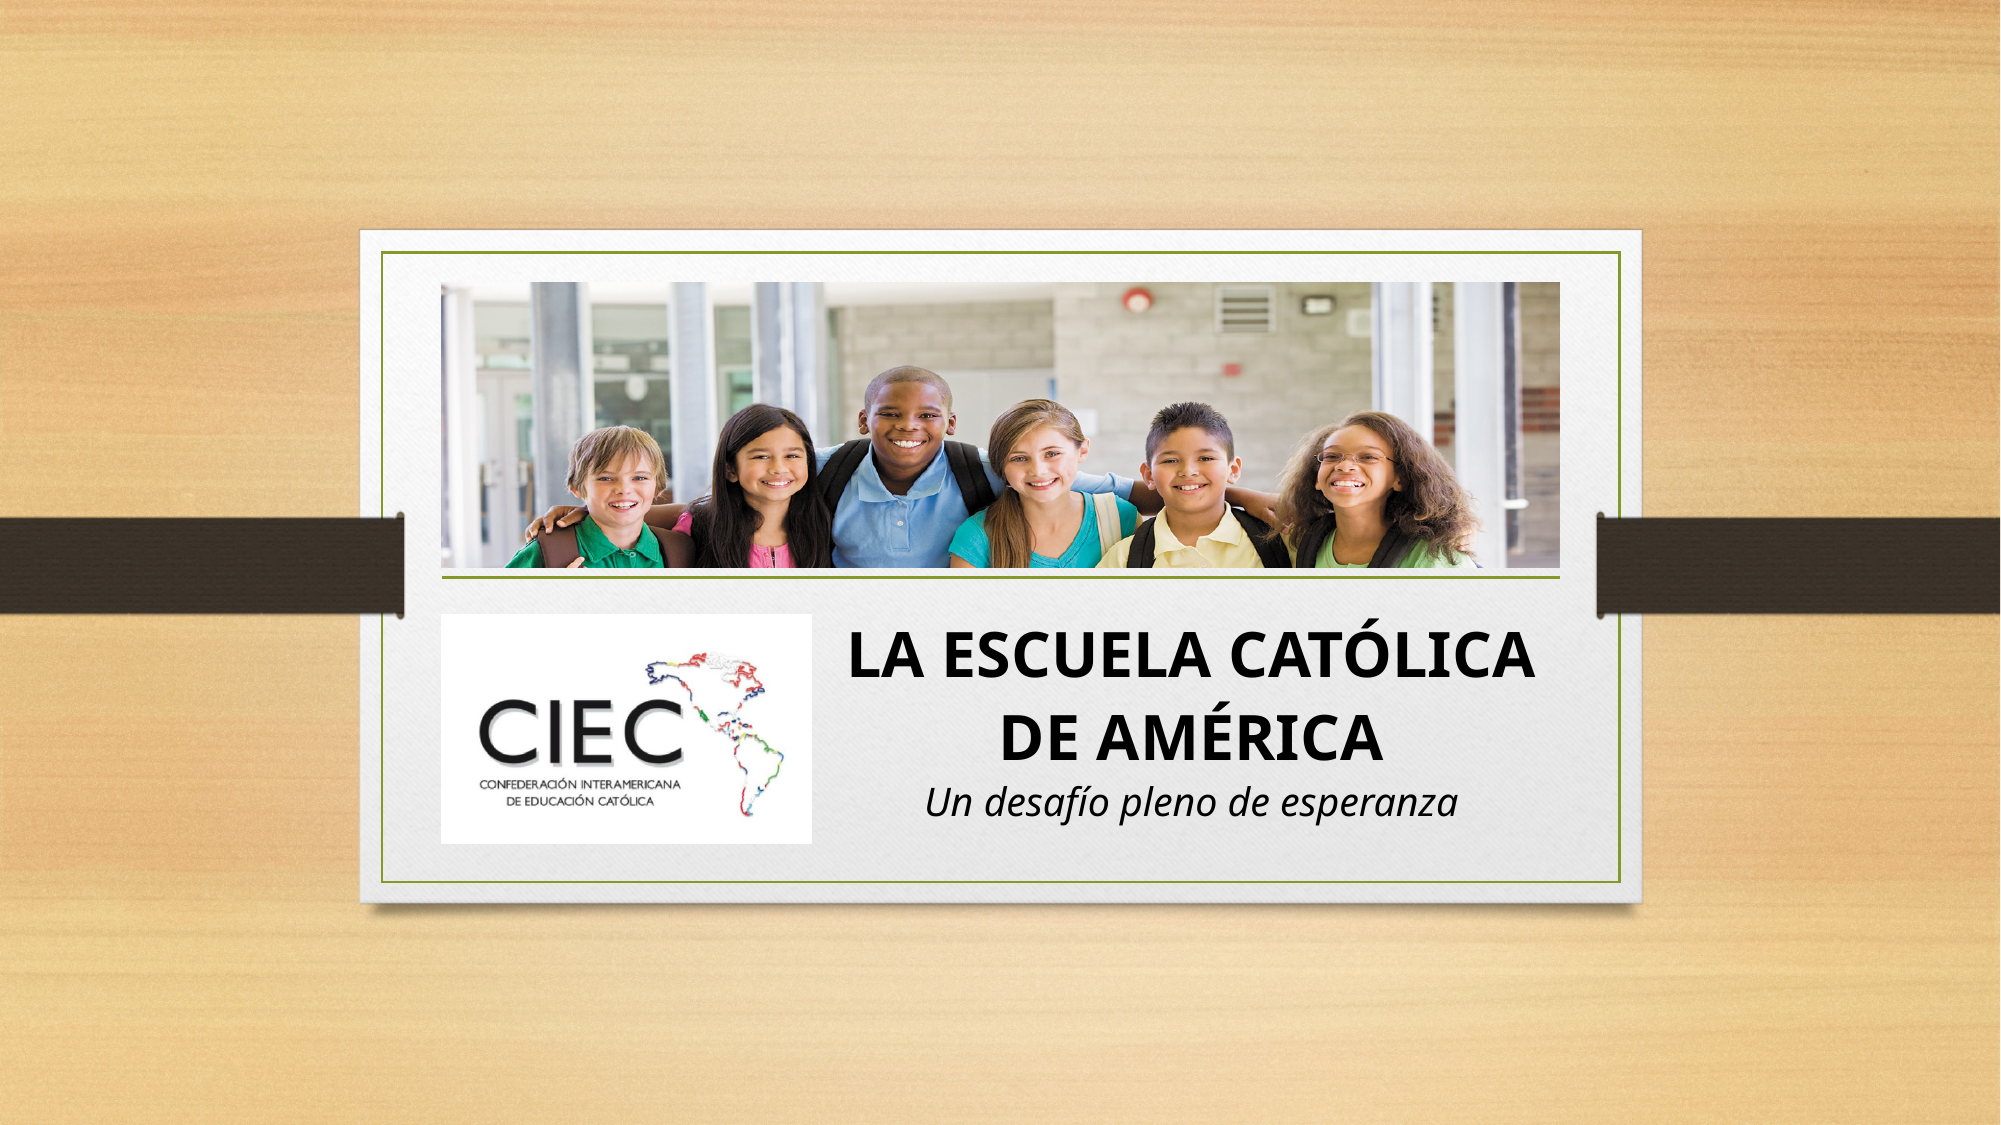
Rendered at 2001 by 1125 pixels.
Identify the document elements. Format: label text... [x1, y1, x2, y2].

picture [0, 0, 2001, 1125]
subtitle LA ESCUELA CATÓLICA DE AMÉRICA Un desafío pleno de esperanza [822, 600, 1560, 859]
